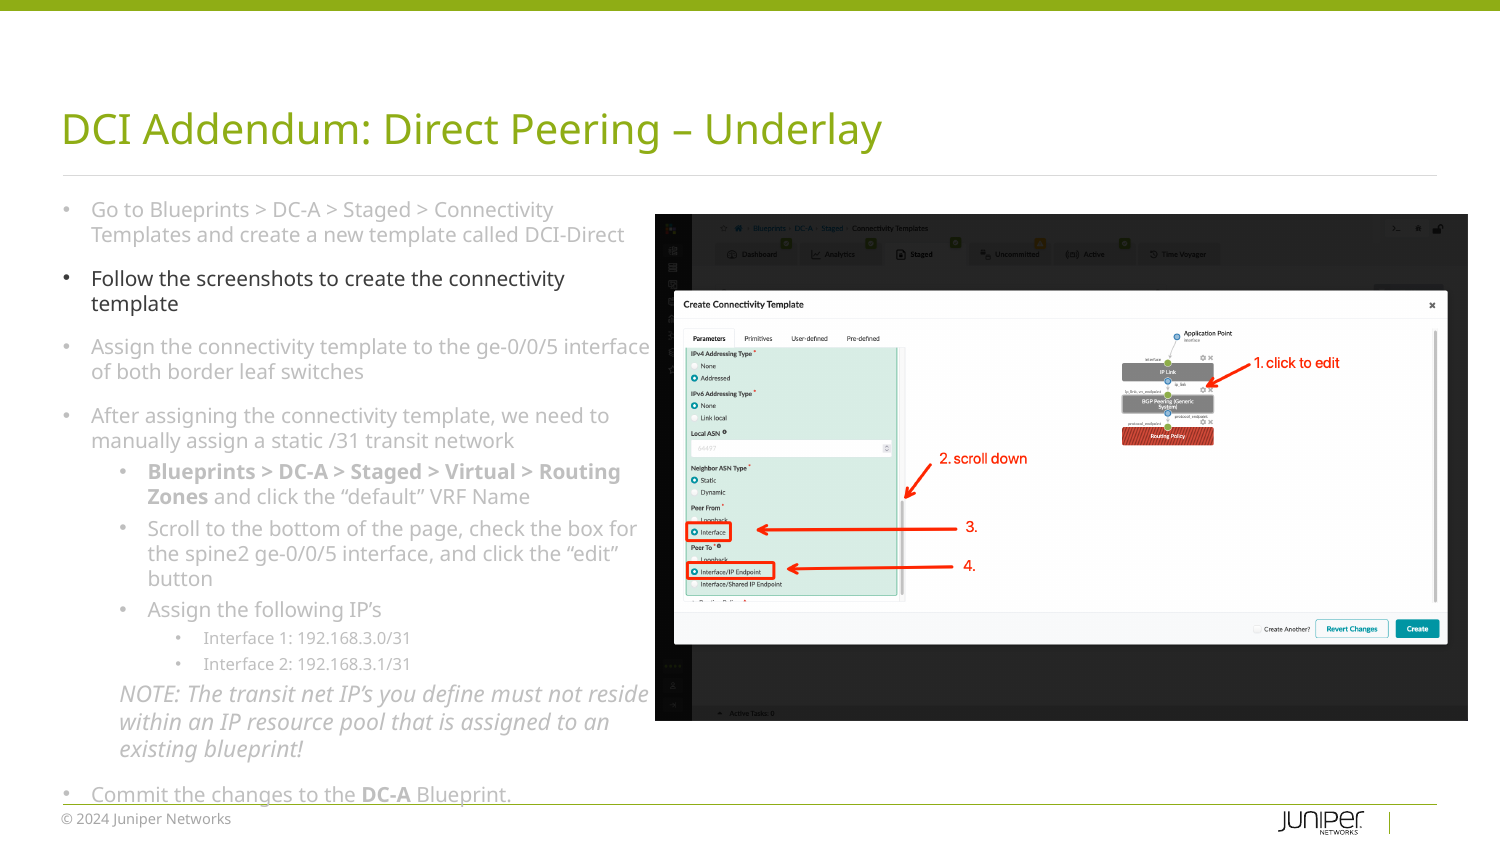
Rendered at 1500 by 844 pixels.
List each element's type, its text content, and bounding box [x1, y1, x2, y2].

picture [655, 214, 1468, 721]
list Go to Blueprints > DC-A > Staged > Connectivity Templates and create a new template called DCI-Direct Follow the screenshots to create the connectivity template Assign the connectivity template to the ge-0/0/5 interface of both border leaf switches After assigning the connectivity template, we need to manually assign a static /31 transit network Blueprints > DC-A > Staged > Virtual > Routing Zones and click the “default” VRF Name Scroll to the bottom of the page, check the box for the spine2 ge-0/0/5 interface, and click the “edit” button Assign the following IP’s Interface 1: 192.168.3.0/31 Interface 2: 192.168.3.1/31 NOTE: The transit net IP’s you define must not reside within an IP resource pool that is assigned to an existing blueprint! Commit the changes to the DC-A Blueprint. [62, 196, 656, 796]
title DCI Addendum: Direct Peering – Underlay [60, 48, 1446, 154]
